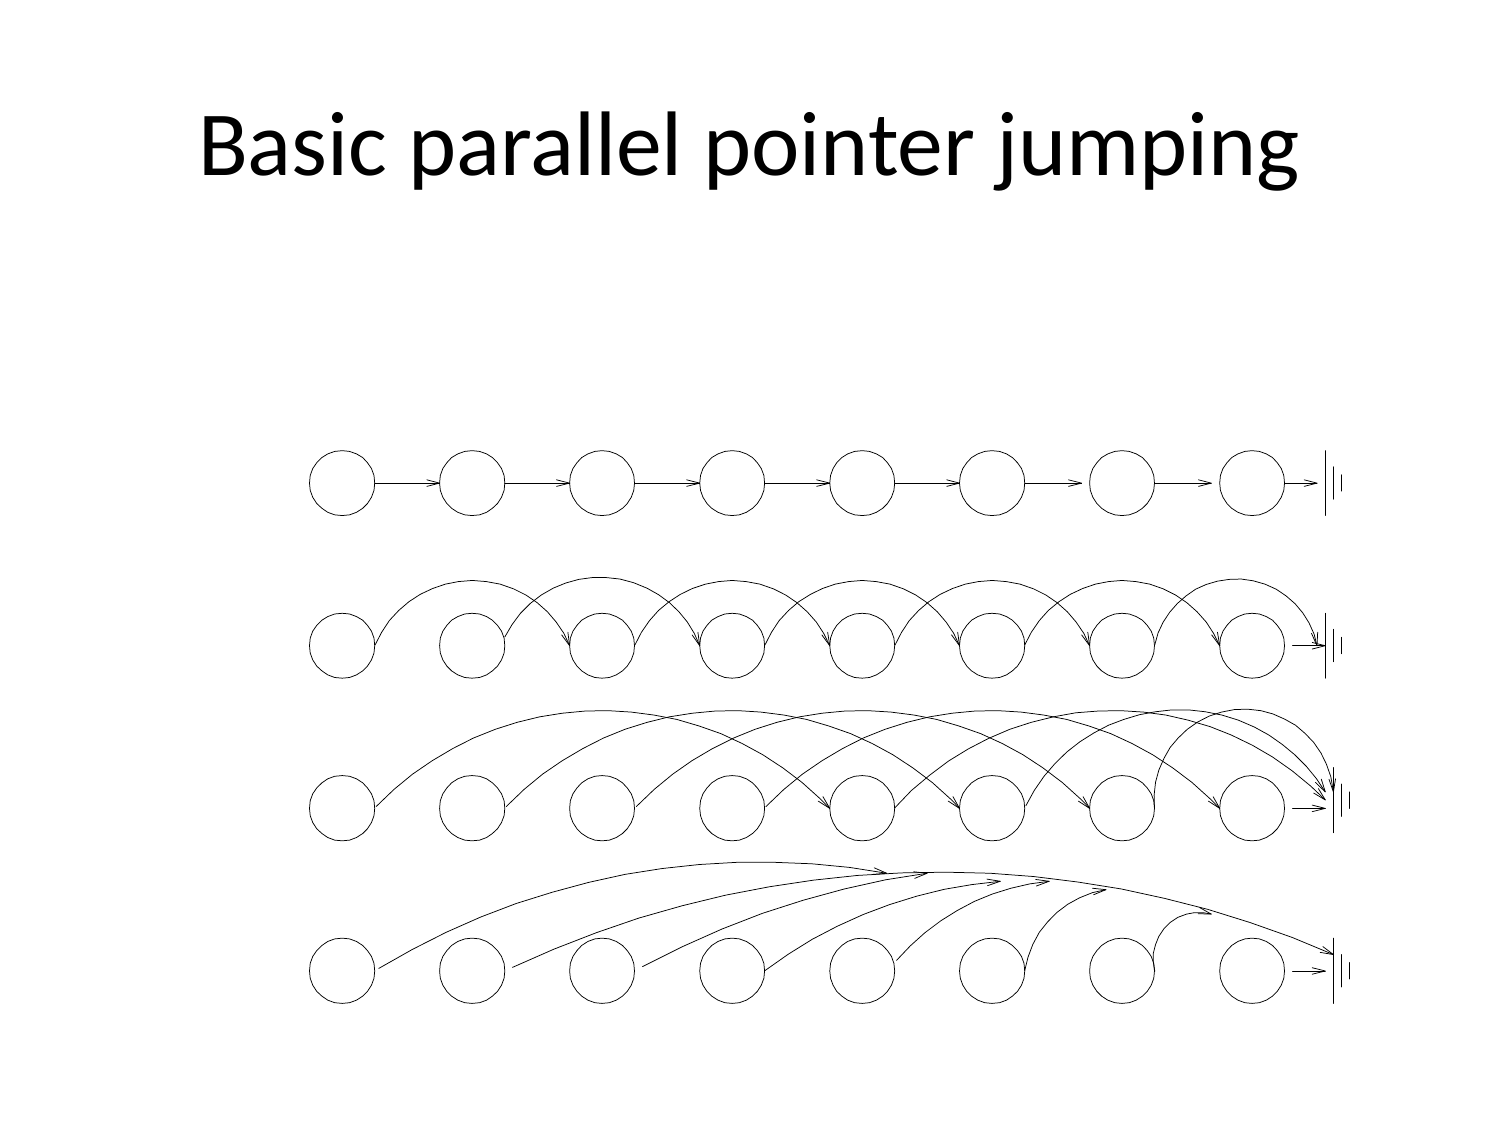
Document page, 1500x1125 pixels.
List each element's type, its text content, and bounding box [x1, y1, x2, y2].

title Basic parallel pointer jumping [75, 45, 1425, 233]
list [148, 262, 1352, 1006]
